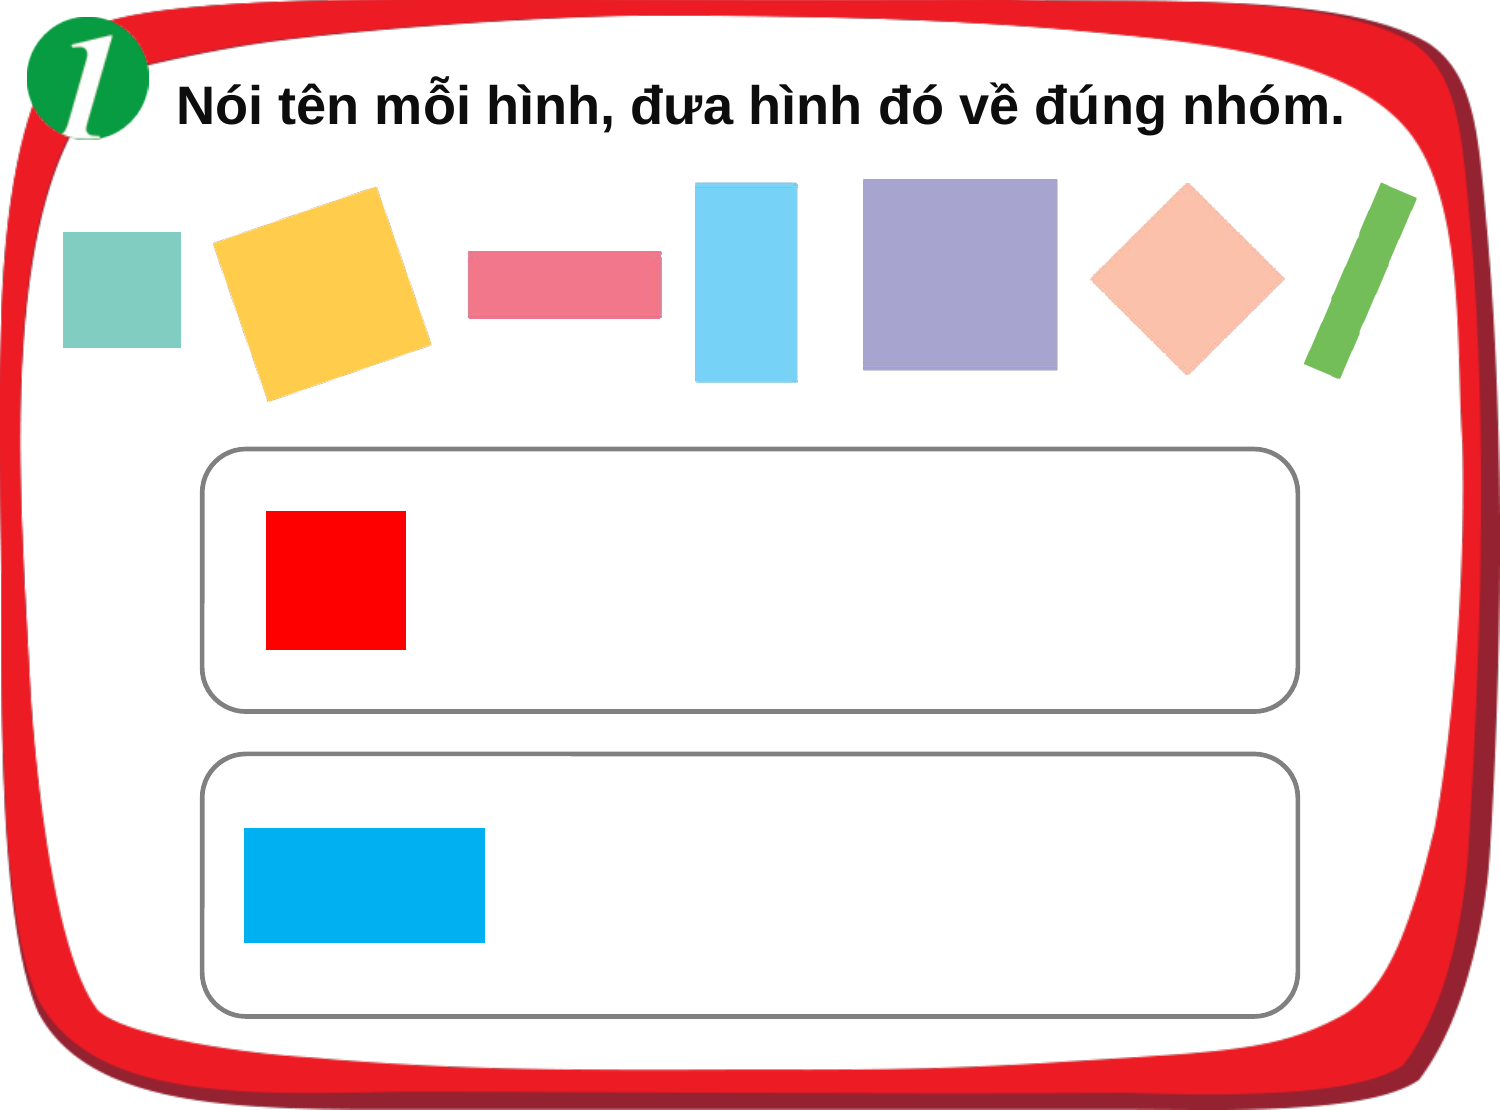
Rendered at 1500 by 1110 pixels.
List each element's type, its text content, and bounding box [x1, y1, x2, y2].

text_box [244, 828, 485, 943]
text_box [201, 447, 1299, 713]
text_box Nói tên mỗi hình, đưa hình đó về đúng nhóm. [161, 63, 1500, 143]
text_box [266, 511, 406, 650]
picture [0, 0, 1500, 1110]
text_box [201, 752, 1299, 1018]
